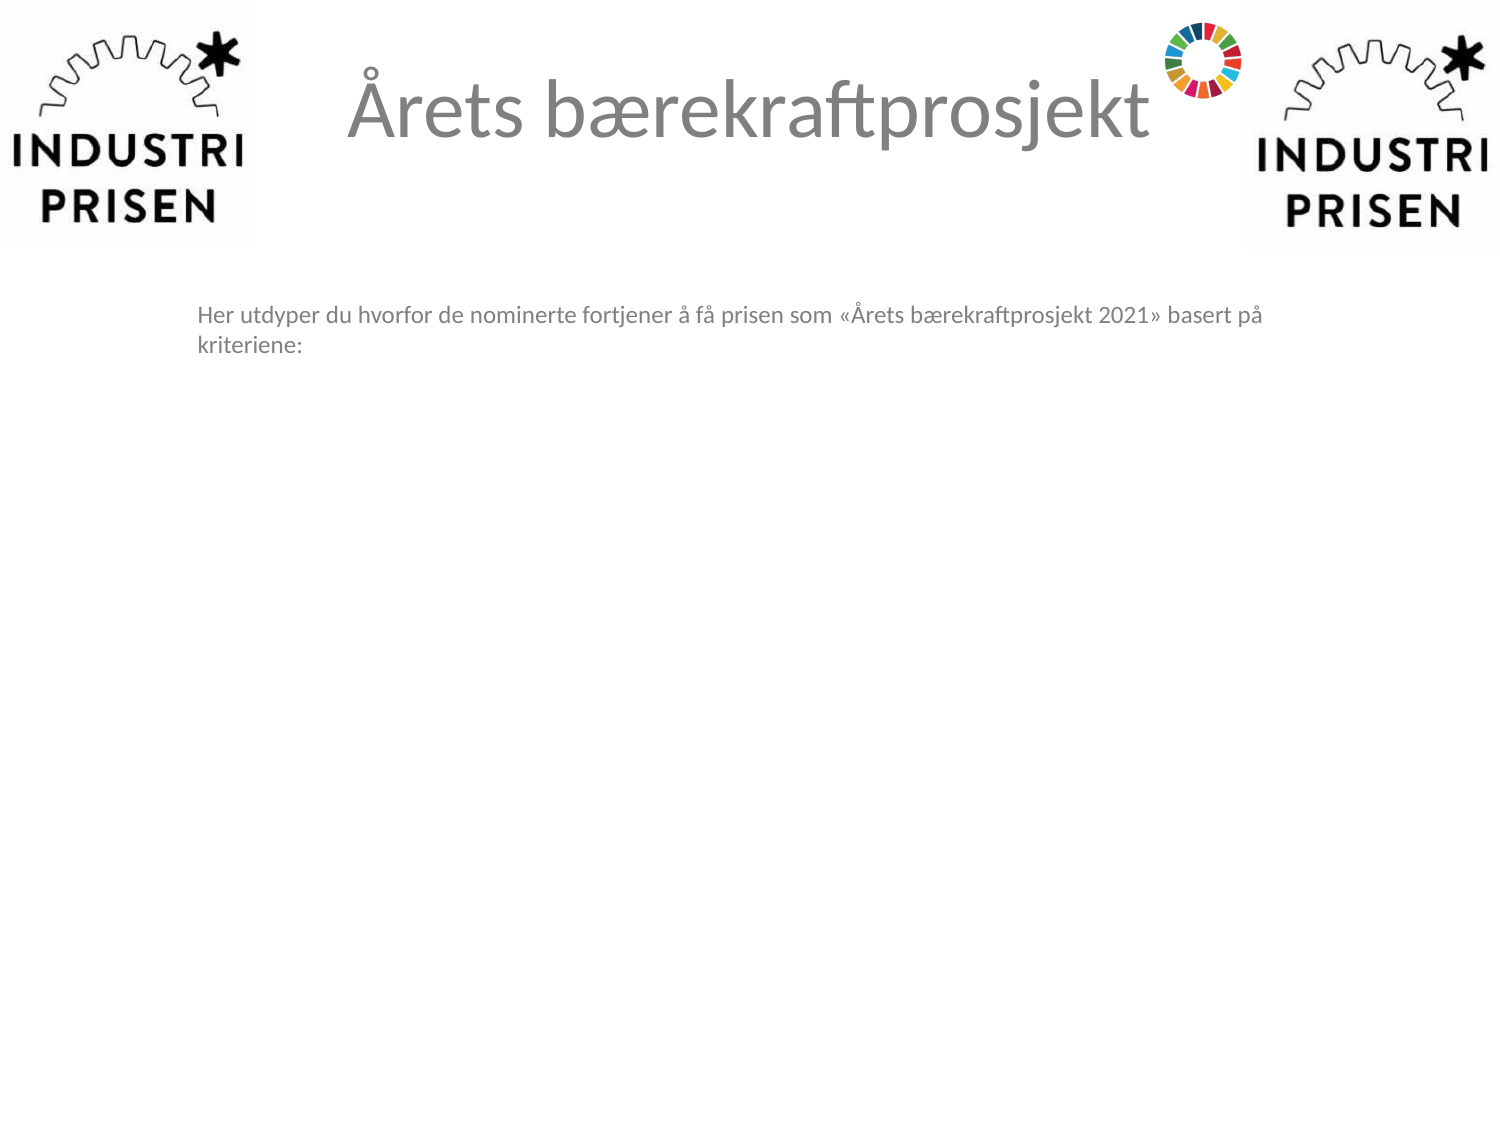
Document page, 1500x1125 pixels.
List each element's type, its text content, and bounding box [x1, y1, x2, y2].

picture [1, 0, 255, 249]
picture [1245, 0, 1499, 253]
title Årets bærekraftprosjekt [258, 0, 1243, 225]
text_box Her utdyper du hvorfor de nominerte fortjener å få prisen som «Årets bærekraftprosjekt 2021» basert på kriteriene: [182, 290, 1341, 725]
picture [1163, 18, 1243, 102]
